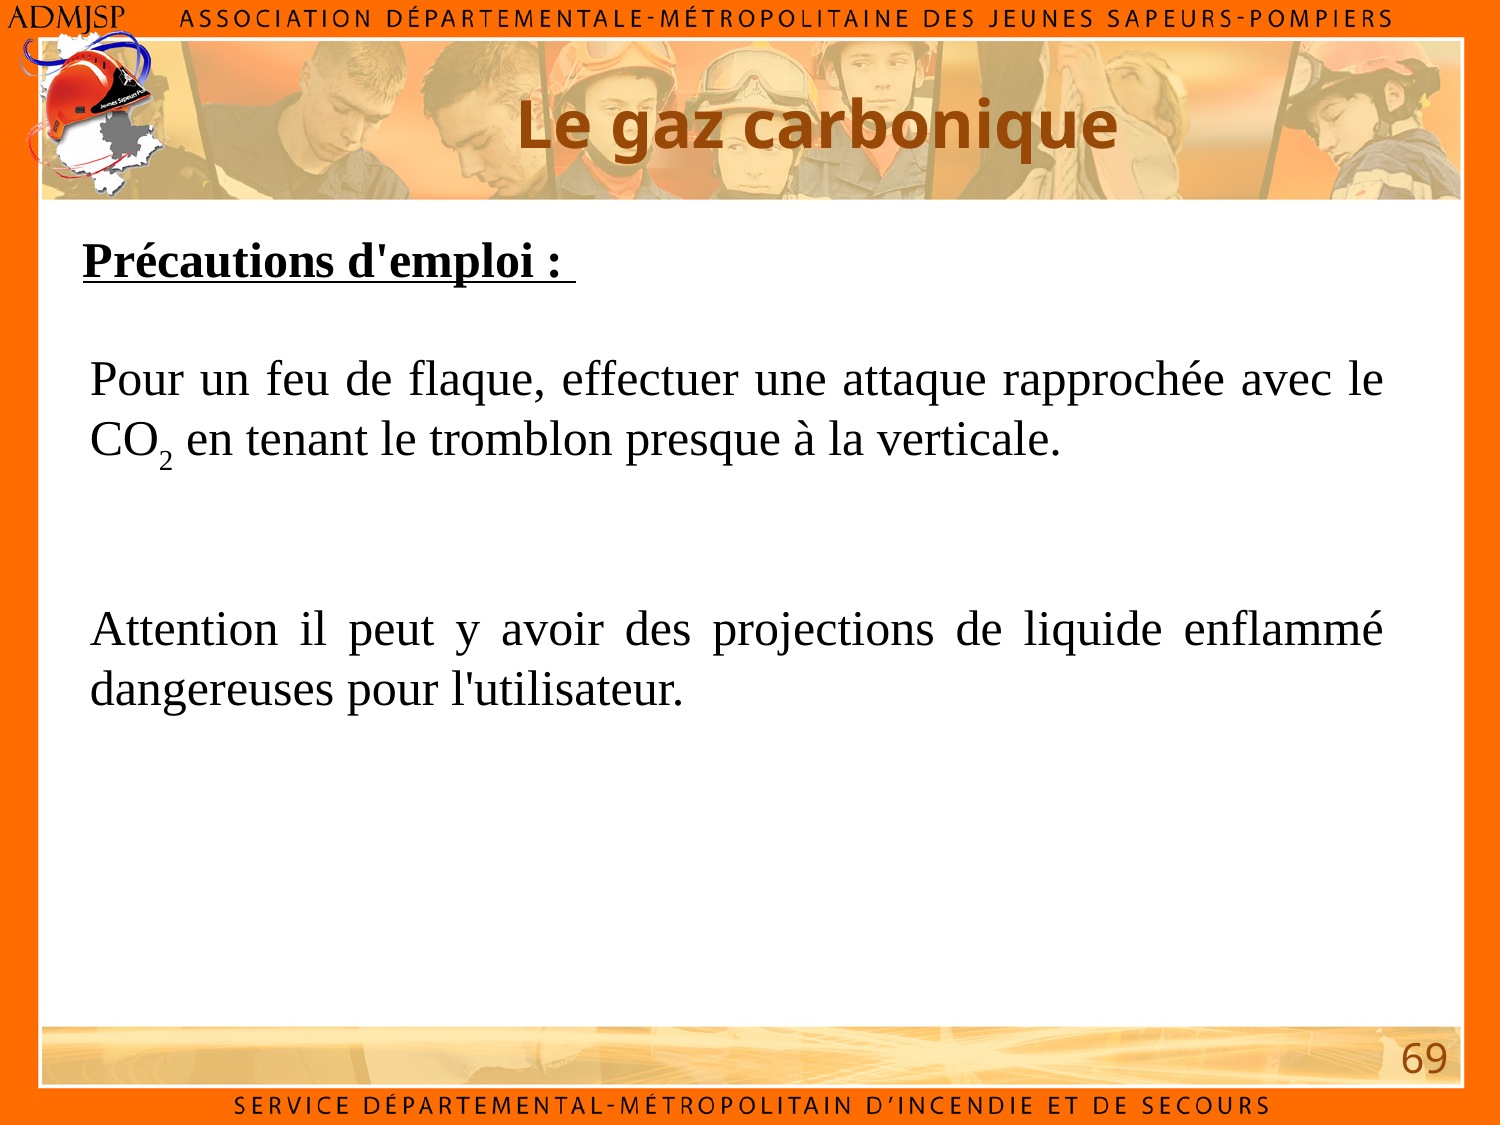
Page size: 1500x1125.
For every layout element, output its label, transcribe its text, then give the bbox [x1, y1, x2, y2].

text_box 69 [1113, 1029, 1464, 1090]
text_box Précautions d'emploi : [67, 215, 1412, 295]
title Le gaz carbonique [183, 45, 1454, 200]
picture [0, 0, 1500, 1125]
text_box Pour un feu de flaque, effectuer une attaque rapprochée avec le CO2 en tenant le tromblon presque à la verticale. Attention il peut y avoir des projections de liquide enflammé dangereuses pour l'utilisateur. [75, 337, 1400, 724]
